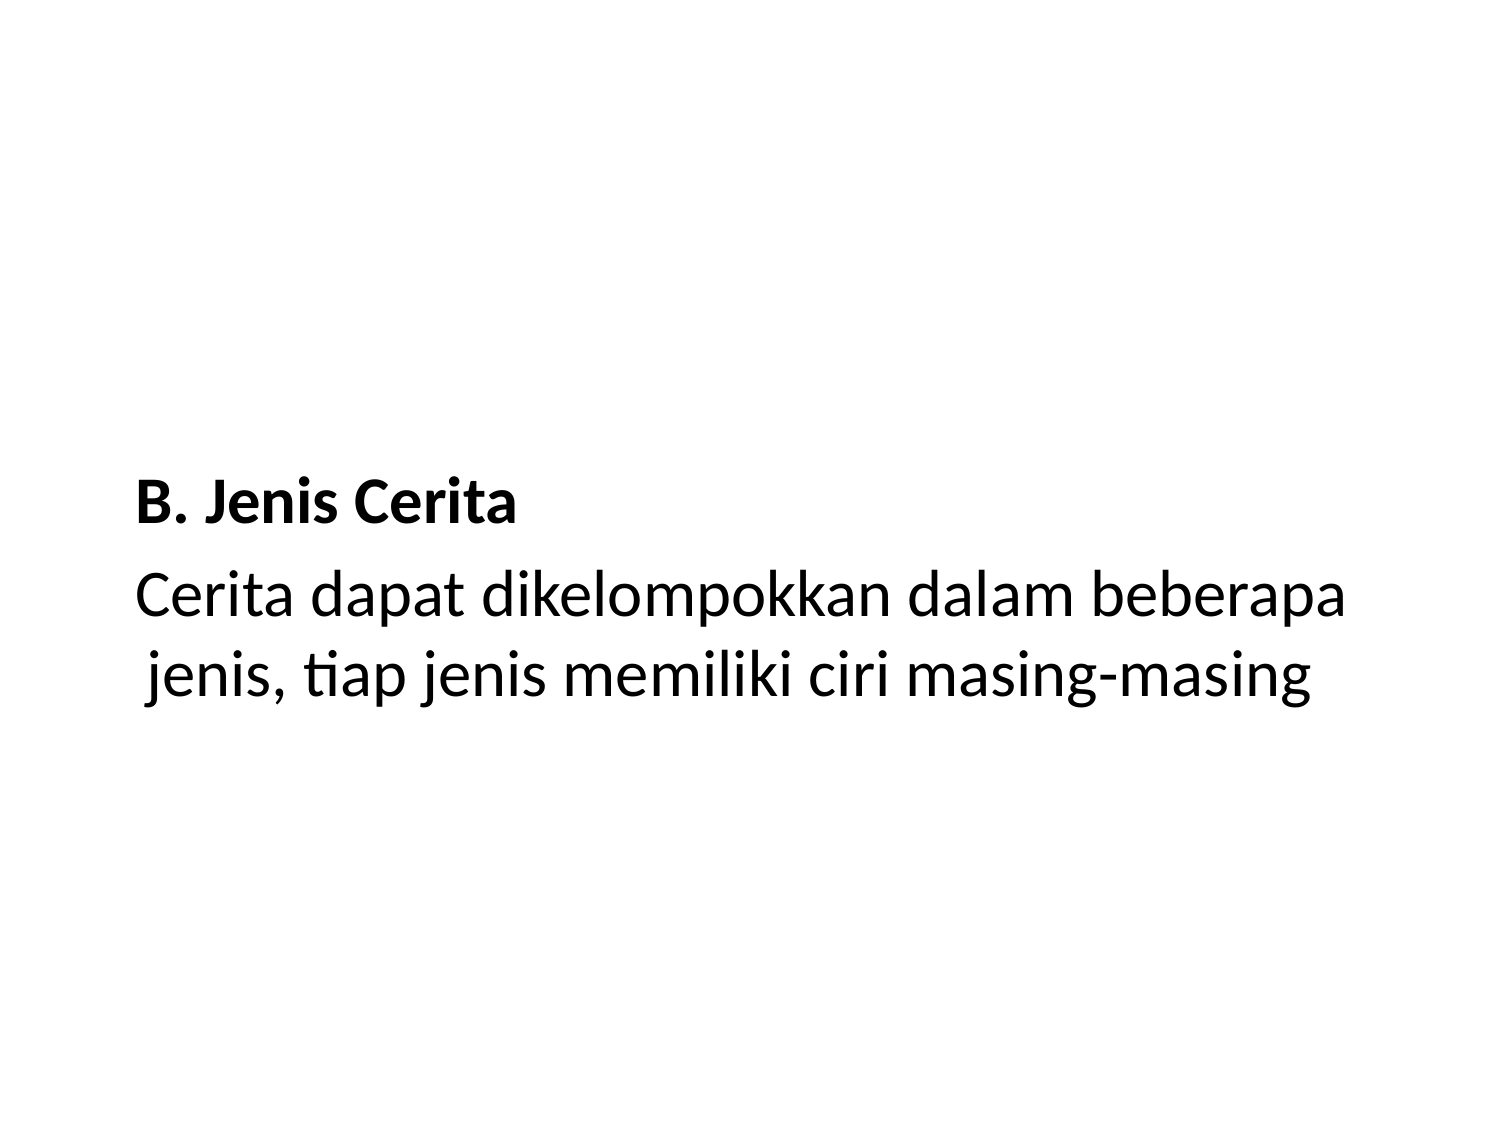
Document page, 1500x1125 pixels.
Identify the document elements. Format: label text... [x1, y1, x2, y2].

list B. Jenis Cerita Cerita dapat dikelompokkan dalam beberapa jenis, tiap jenis memiliki ciri masing-masing [75, 262, 1425, 1005]
